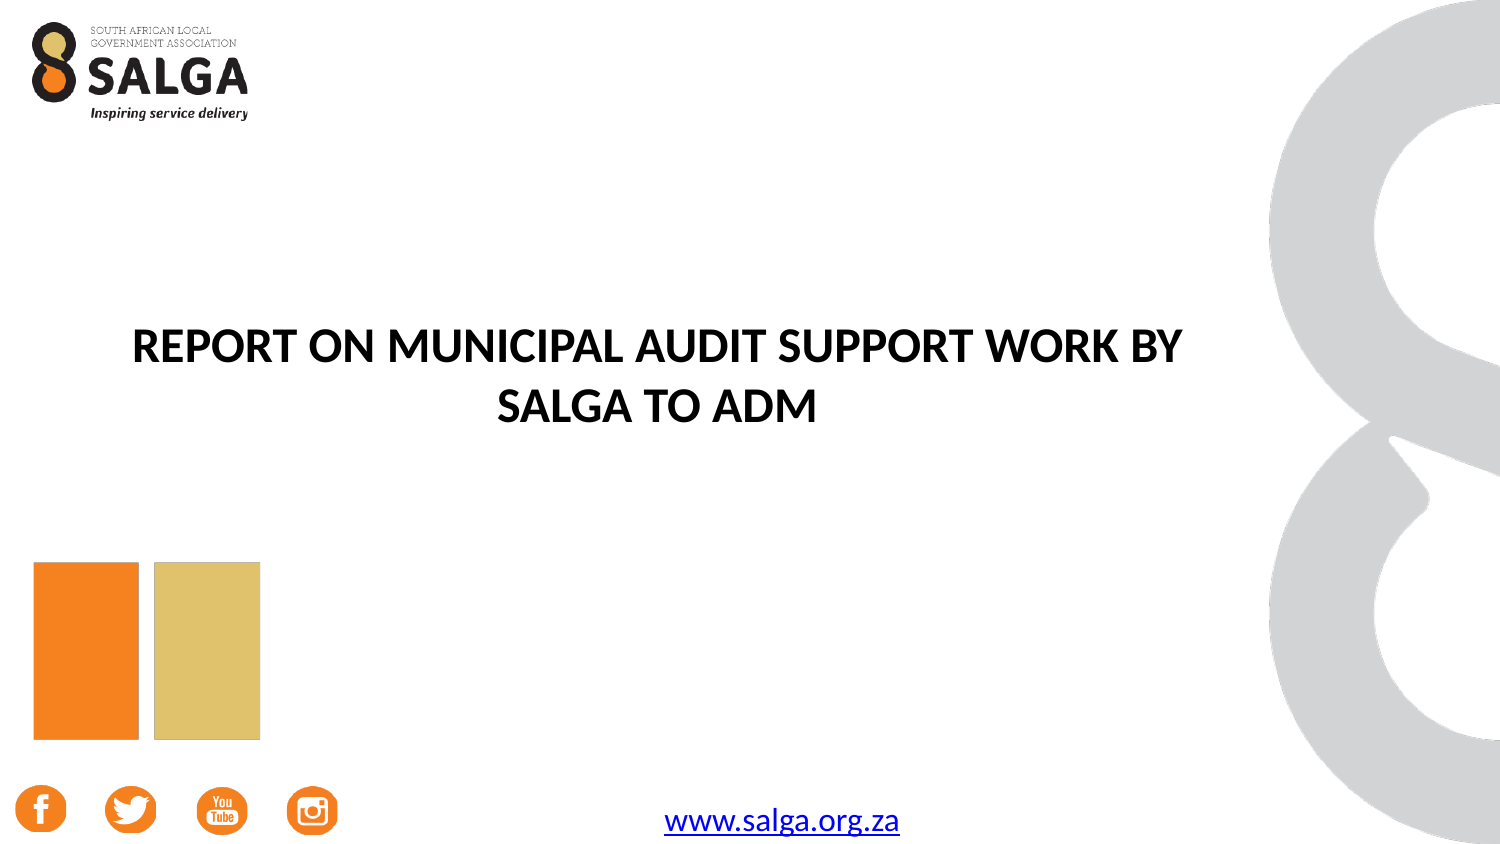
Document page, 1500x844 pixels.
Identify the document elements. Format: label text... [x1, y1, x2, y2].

title REPORT ON MUNICIPAL AUDIT SUPPORT WORK BY SALGA TO ADM [80, 302, 1235, 443]
